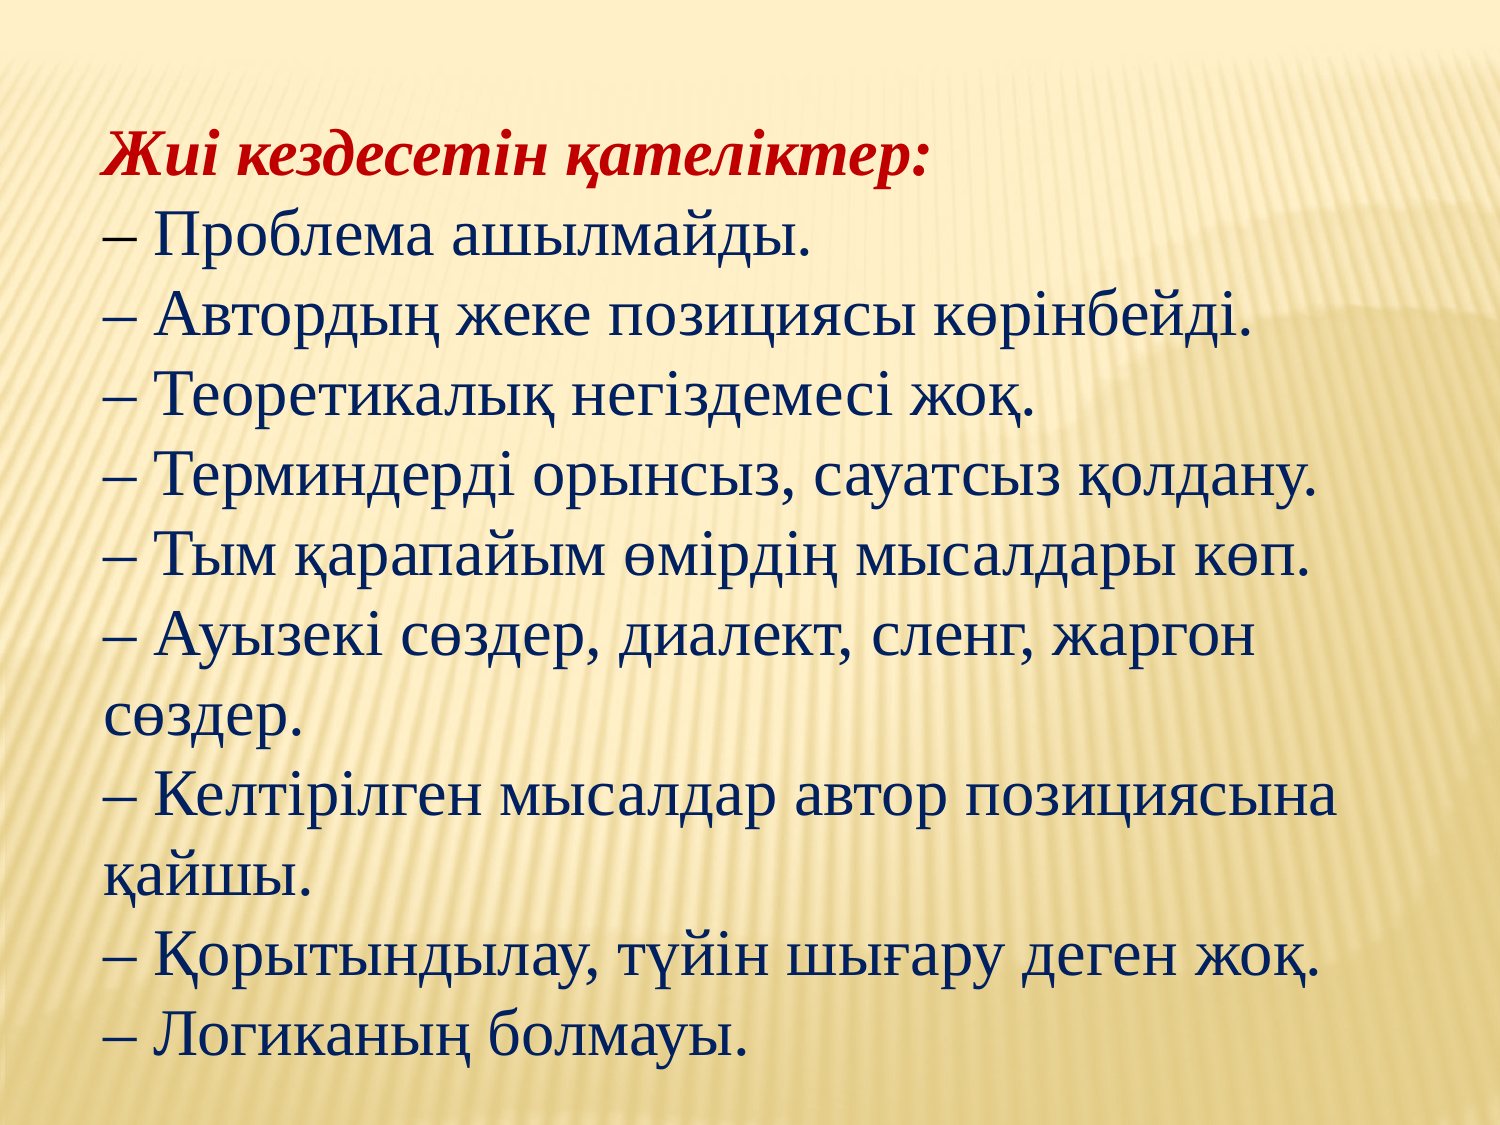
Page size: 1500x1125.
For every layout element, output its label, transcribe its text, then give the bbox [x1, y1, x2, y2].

text_box Жиі кездесетін қателіктер: – Проблема ашылмайды. – Автордың жеке позициясы көрінбейді. – Теоретикалық негіздемесі жоқ. – Терминдерді орынсыз, сауатсыз қолдану. – Тым қарапайым өмірдің мысалдары көп. – Ауызекі сөздер, диалект, сленг, жаргон сөздер. – Келтірілген мысалдар автор позициясына қайшы. – Қорытындылау, түйін шығару деген жоқ. – Логиканың болмауы. [88, 101, 1424, 1076]
